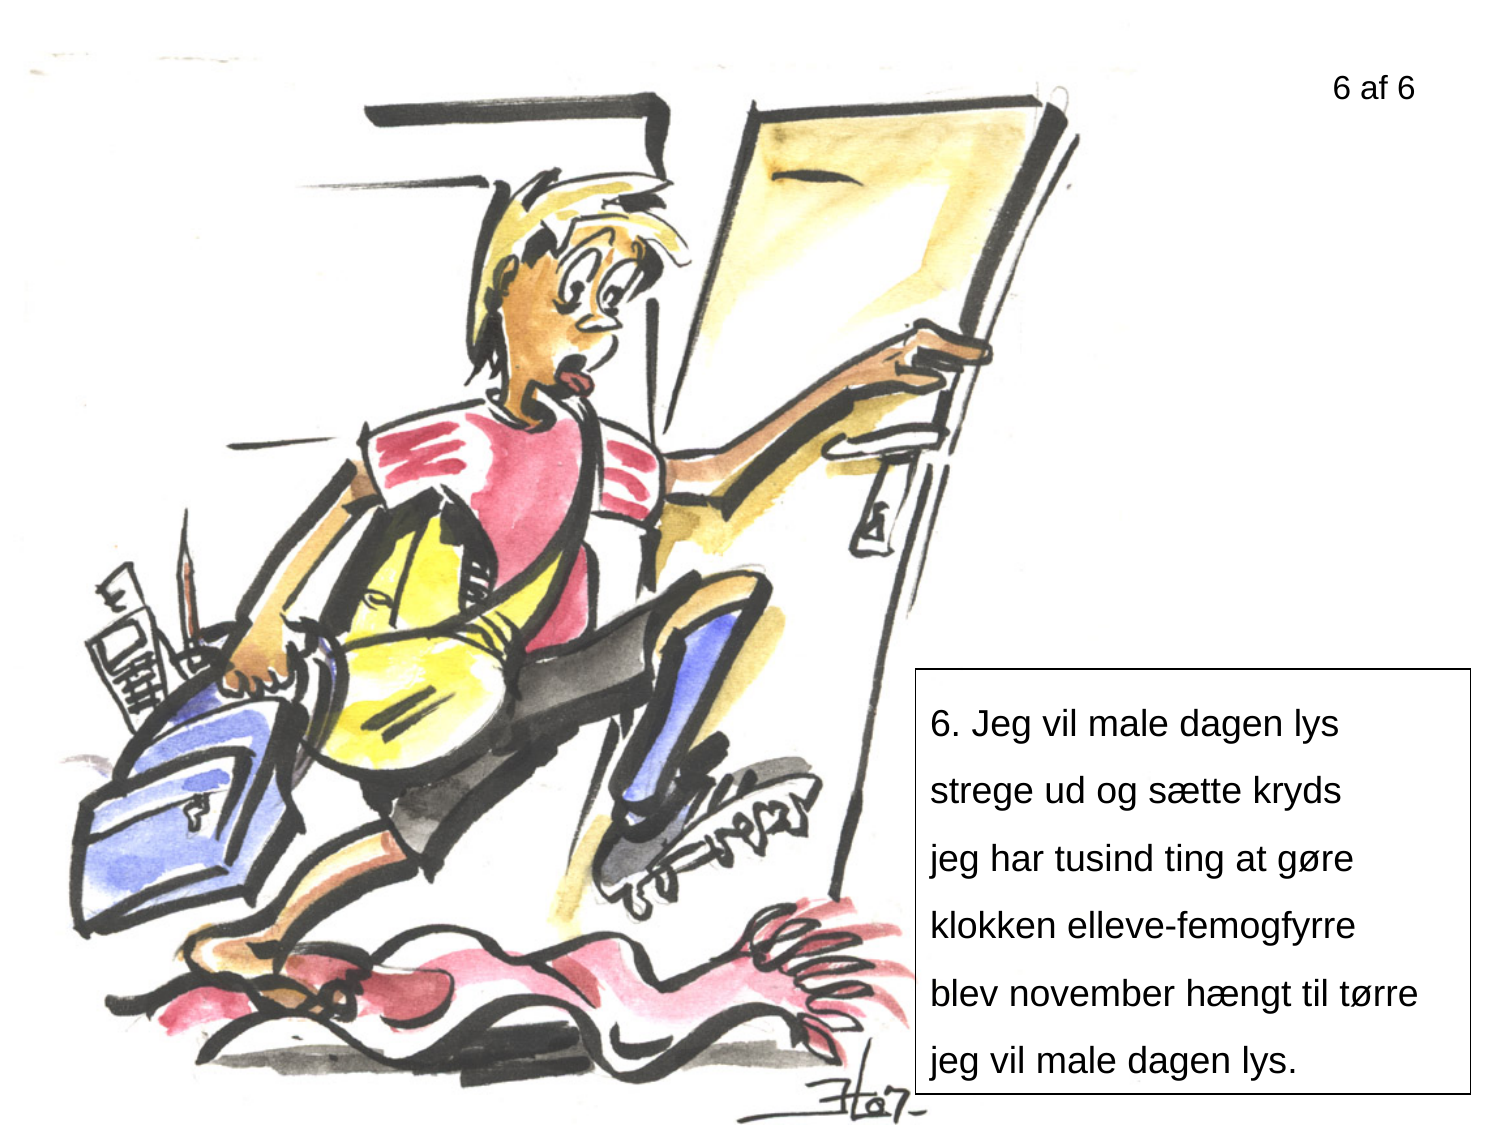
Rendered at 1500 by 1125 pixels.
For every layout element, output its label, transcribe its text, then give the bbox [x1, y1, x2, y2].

picture [0, 0, 1156, 1125]
slide_number 6 af 6 [1160, 58, 1431, 138]
text_box 6. Jeg vil male dagen lys strege ud og sætte kryds jeg har tusind ting at gøre klokken elleve-femogfyrre blev november hængt til tørre jeg vil male dagen lys. [1160, 668, 1471, 1094]
